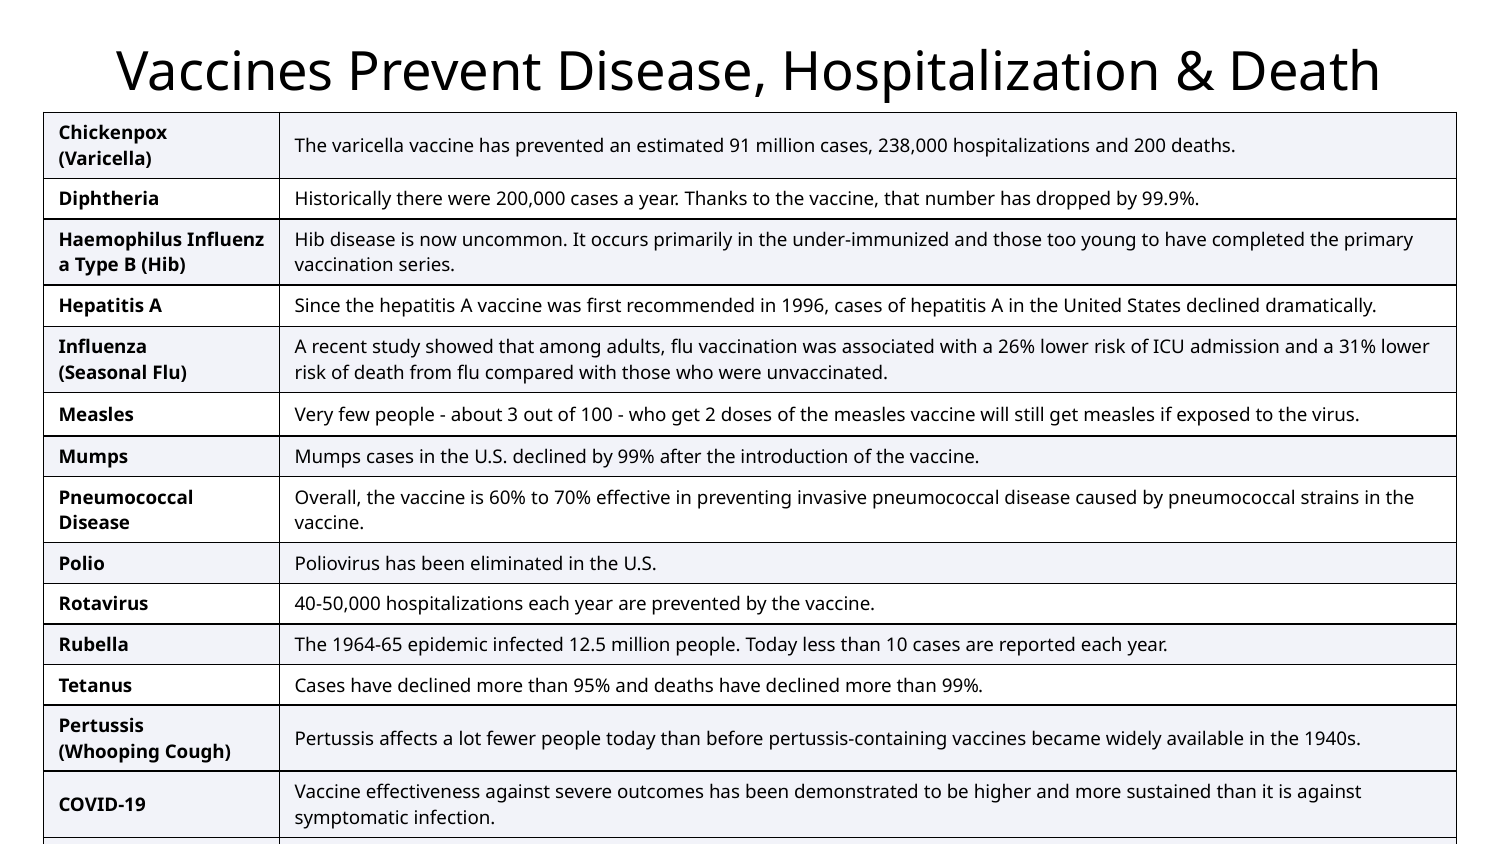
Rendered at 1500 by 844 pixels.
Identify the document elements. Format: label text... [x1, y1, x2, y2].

table_cell Polio​ [44, 543, 279, 583]
table_cell Diphtheria​ [44, 179, 279, 218]
table_cell COVID-19 [44, 772, 279, 837]
table_cell 40-50,000 hospitalizations each year are prevented by the vaccine.​ [280, 584, 1456, 623]
table_cell Pertussis (Whooping Cough)​ [44, 706, 279, 770]
table_cell Mumps​ [44, 437, 279, 476]
table_cell Hib disease is now uncommon. It occurs primarily in the under-immunized and those too young to have completed the primary vaccination series.​ [280, 220, 1456, 284]
table_cell Overall, the vaccine is 60% to 70% effective in preventing invasive pneumococcal disease caused by pneumococcal strains in the vaccine. [280, 477, 1456, 542]
table_cell Pneumococcal Disease​ [44, 477, 279, 542]
table_cell Hepatitis A​ [44, 286, 279, 326]
table_cell Influenza (Seasonal Flu) ​ [44, 327, 279, 392]
table_cell Poliovirus has been eliminated in the U.S. [280, 543, 1456, 583]
table_cell Since the hepatitis A vaccine was first recommended in 1996, cases of hepatitis A in the United States declined dramatically.​ [280, 286, 1456, 326]
table_cell Pertussis affects a lot fewer people today than before pertussis-containing vaccines became widely available in the 1940s. [280, 706, 1456, 770]
table_cell Mumps cases in the U.S. declined by 99% after the introduction of the vaccine. ​ [280, 437, 1456, 476]
table_cell Rotavirus​ [44, 584, 279, 623]
table_cell Historically there were 200,000 cases a year. Thanks to the vaccine, that number has dropped by 99.9%.​ [280, 179, 1456, 218]
table_cell Rubella​ [44, 625, 279, 664]
table_cell Tetanus​ [44, 665, 279, 704]
table_header The varicella vaccine has prevented an estimated 91 million cases, 238,000 hospitalizations and 200 deaths. [280, 113, 1456, 178]
title Vaccines Prevent Disease, Hospitalization & Death [0, 28, 1500, 113]
table_cell These new vaccines provide an opportunity to help protect older adults against severe RSV illness at a time when respiratory infections are likely to circulate. [280, 838, 1456, 844]
table_cell Very few people - about 3 out of 100 - who get 2 doses of the measles vaccine will still get measles if exposed to the virus.​ [280, 393, 1456, 435]
table_cell Cases have declined more than 95% and deaths have declined more than 99%​. [280, 665, 1456, 704]
table_header Chickenpox (Varicella) ​ [44, 113, 279, 178]
table_cell Vaccine effectiveness against severe outcomes has been demonstrated to be higher and more sustained than it is against symptomatic infection. [280, 772, 1456, 837]
table_cell RSV [44, 838, 279, 844]
table_cell Haemophilus Influenza Type B (Hib)​ [44, 220, 279, 284]
table_cell The 1964-65 epidemic infected 12.5 million people. Today less than 10 cases are reported each year. ​ [280, 625, 1456, 664]
table_cell A recent study showed that among adults, flu vaccination was associated with a 26% lower risk of ICU admission and a 31% lower risk of death from flu compared with those who were unvaccinated.​ [280, 327, 1456, 392]
table_cell Measles​ [44, 393, 279, 435]
